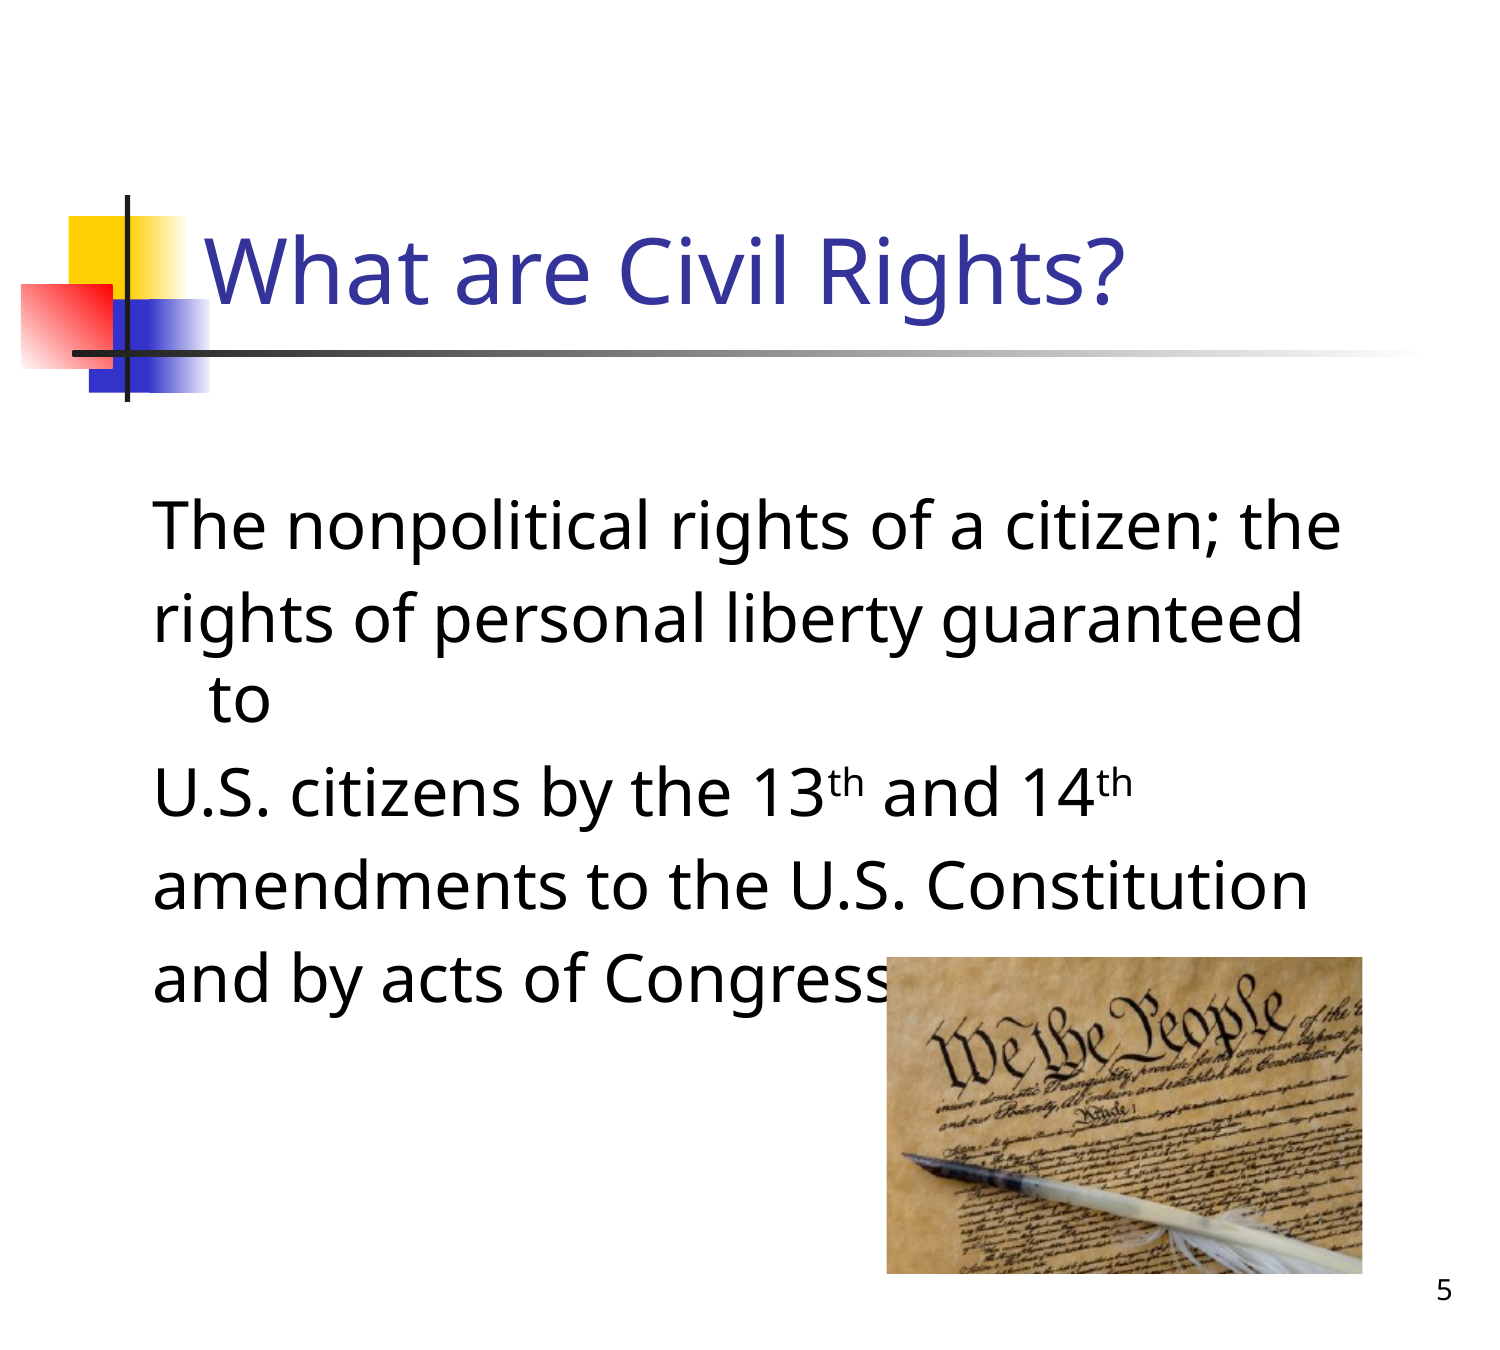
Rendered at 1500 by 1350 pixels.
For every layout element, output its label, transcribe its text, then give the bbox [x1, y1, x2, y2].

title What are Civil Rights? [188, 41, 1468, 331]
list The nonpolitical rights of a citizen; the rights of personal liberty guaranteed to U.S. citizens by the 13th and 14th amendments to the U.S. Constitution and by acts of Congress. [137, 475, 1363, 1191]
slide_number 5 [1154, 1228, 1468, 1320]
picture [886, 957, 1363, 1275]
